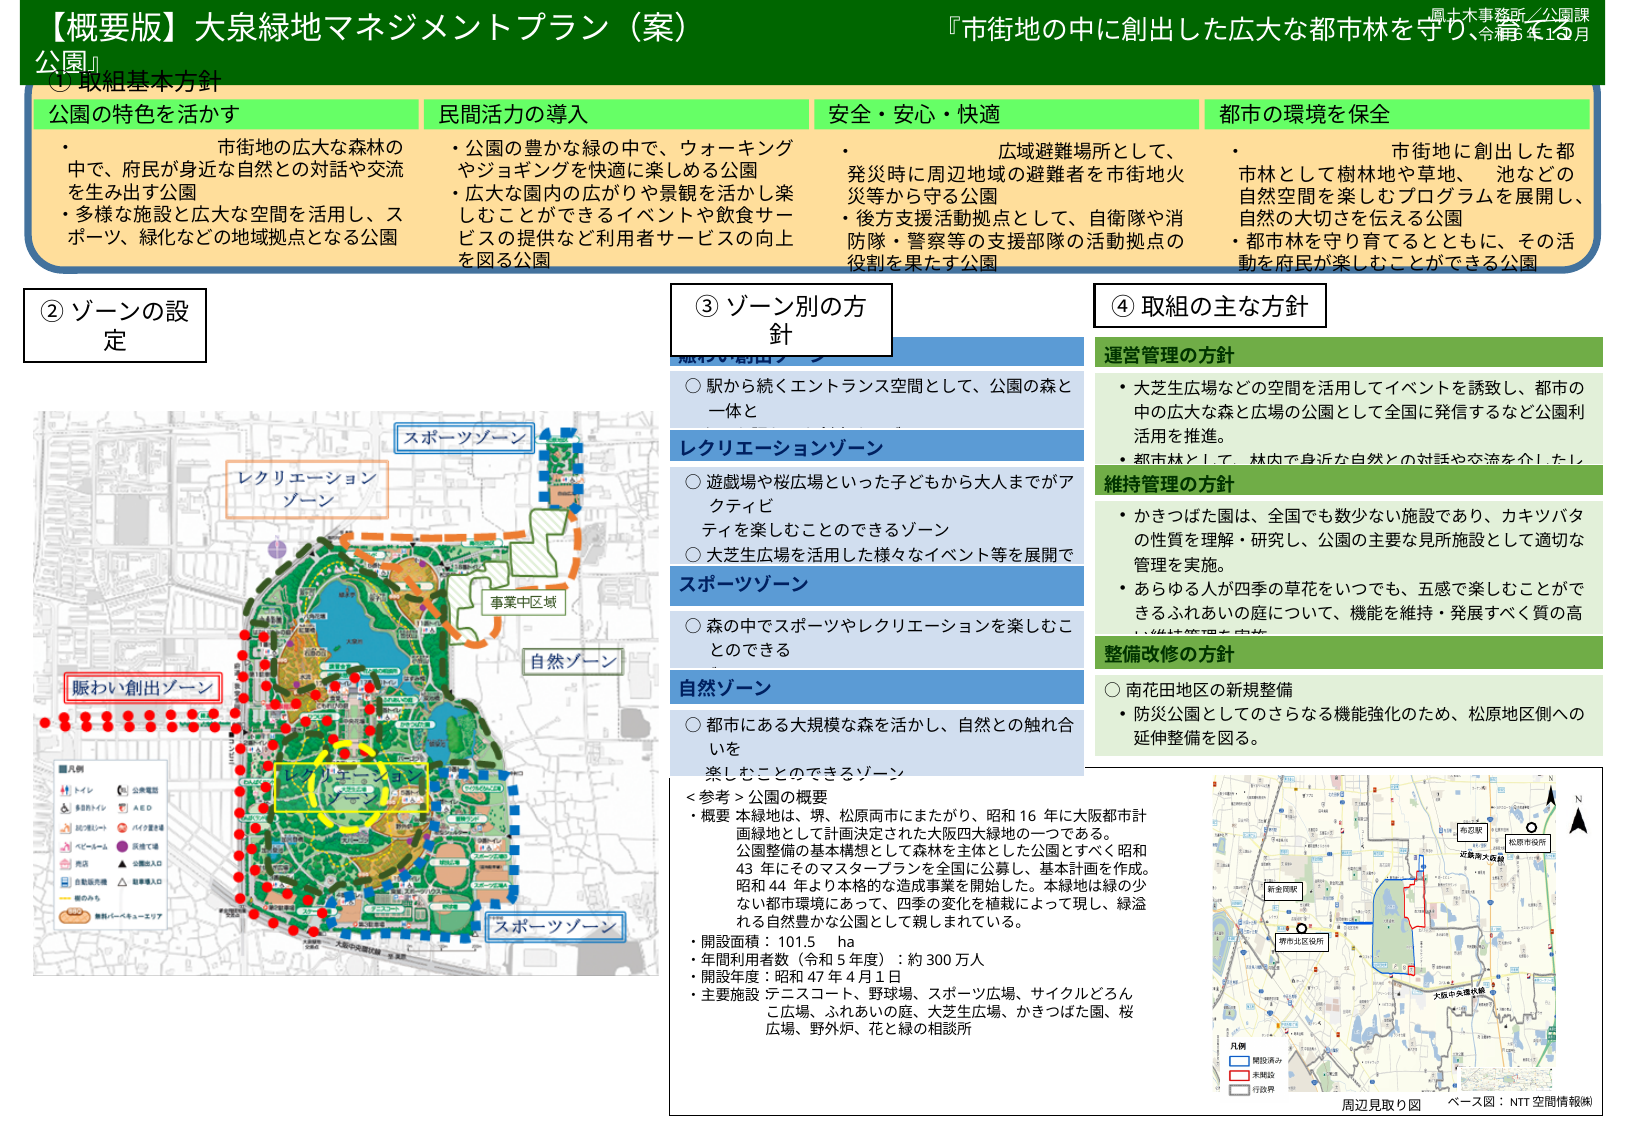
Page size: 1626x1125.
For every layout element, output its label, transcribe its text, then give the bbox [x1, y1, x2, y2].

text_box ②ゾーンの設定 [23, 288, 207, 363]
text_box [27, 86, 33, 255]
table_cell 大芝生広場などの空間を活用してイベントを誘致し、都市の中の広大な森と広場の公園として全国に発信するなど公園利活用を推進。 都市林として、林内で身近な自然との対話や交流を介したレクリエーションの場となる健全で快適な森づくりを推進。 [1095, 373, 1603, 464]
text_box [809, 103, 1599, 272]
table_header 賑わい創出ゾーン [670, 337, 1084, 366]
text_box ・ 市街地に創出した都市林として樹林地や草地、 池などの自然空間を楽しむプログラムを展開し、自然の大切さを伝える公園 ・都市林を守り育てるとともに、その活動を府民が楽しむことができる公園 [1204, 132, 1590, 282]
table_cell ○遊戯場や桜広場といった子どもから大人までがアクティビ ティを楽しむことのできるゾーン ○大芝生広場を活用した様々なイベント等を展開できる ゾーン [670, 467, 1084, 564]
text_box 安全・安心・快適 [813, 103, 1200, 130]
text_box ・ 広域避難場所として、発災時に周辺地域の避難者を市街地火災等から守る公園 ・後方支援活動拠点として、自衛隊や消防隊・警察等の支援部隊の活動拠点の役割を果たす公園 [814, 132, 1200, 282]
text_box 民間活力の導入 [423, 103, 810, 130]
text_box <参考>公園の概要 ・概要： [670, 779, 1179, 903]
text_box テニスコート、野球場、スポーツ広場、サイクルどろんこ広場、ふれあいの庭、大芝生広場、かきつばた園、桜広場、野外炉、花と緑の相談所 [750, 976, 1161, 1046]
text_box ・公園の豊かな緑の中で、ウォーキングやジョギングを快適に楽しめる公園 ・広大な園内の広がりや景観を活かし楽しむことができるイベントや飲食サービスの提供など利用者サービスの向上を図る公園 [423, 129, 809, 279]
text_box 鳳土木事務所／公園課 令和６年１１月 [1415, 0, 1605, 52]
table_header スポーツゾーン [670, 566, 1084, 606]
text_box ・開設面積：101.5 ha ・年間利用者数（令和5年度）：約300万人 ・開設年度：昭和47年4月１日 ・主要施設： [670, 925, 1179, 1012]
text_box ③ゾーン別の方針 [670, 283, 893, 357]
table_header 維持管理の方針 [1095, 465, 1603, 495]
table_header 運営管理の方針 [1095, 337, 1603, 367]
text_box ベース図：NTT空間情報㈱ [1447, 1094, 1593, 1110]
text_box ④取組の主な方針 [1093, 283, 1327, 328]
text_box [668, 766, 1604, 1116]
table_cell ○南花田地区の新規整備 防災公園としてのさらなる機能強化のため、松原地区側への延伸整備を図る。 [1095, 675, 1603, 756]
table_cell かきつばた園は、全国でも数少ない施設であり、カキツバタの性質を理解・研究し、公園の主要な見所施設として適切な管理を実施。 あらゆる人が四季の草花をいつでも、五感で楽しむことができるふれあいの庭について、機能を維持・発展すべく質の高い維持管理を実施。 南大阪地域の緑化相談拠点として、緑化相談・支援の強化を推進。 アーバンスポーツの施設など、時代・ニーズに応じた施設整備に対応。 [1095, 501, 1603, 634]
picture [33, 411, 660, 977]
table_cell ○森の中でスポーツやレクリエーションを楽しむことのできる ゾーン [670, 611, 1084, 668]
picture [1212, 775, 1556, 1103]
text_box 都市の環境を保全 [1204, 103, 1591, 130]
table_header 整備改修の方針 [1095, 636, 1603, 669]
text_box 公園の特色を活かす [33, 103, 420, 130]
text_box [33, 103, 423, 272]
table_cell ○駅から続くエントランス空間として、公園の森と一体と なった賑わいを創出するゾーン [670, 371, 1084, 428]
text_box 本緑地は、堺、松原両市にまたがり、昭和16 年に大阪都市計画緑地として計画決定された大阪四大緑地の一つである。 公園整備の基本構想として森林を主体とした公園とすべく昭和43 年にそのマスタープランを全国に公募し、基本計画を作成。昭和44 年より本格的な造成事業を開始した。本緑地は緑の少ない都市環境にあって、四季の変化を植栽によって現し、緑溢れる自然豊かな公園として親しまれている。 [720, 798, 1169, 925]
picture [1566, 789, 1592, 838]
text_box 周辺見取り図 [1341, 1096, 1422, 1113]
table_header 自然ゾーン [670, 670, 1084, 704]
table_cell ○都市にある大規模な森を活かし、自然との触れ合いを 楽しむことのできるゾーン [670, 710, 1084, 776]
text_box ①取組基本方針 [33, 58, 1606, 103]
text_box ・ 市街地の広大な森林の中で、府民が身近な自然との対話や交流を生み出す公園 ・多様な施設と広大な空間を活用し、スポーツ、緑化などの地域拠点となる公園 [33, 128, 419, 256]
table_header レクリエーションゾーン [670, 430, 1084, 461]
text_box 【概要版】大泉緑地マネジメントプラン（案） 『市街地の中に創出した広大な都市林を守り、育てる公園』 [19, 0, 1606, 86]
